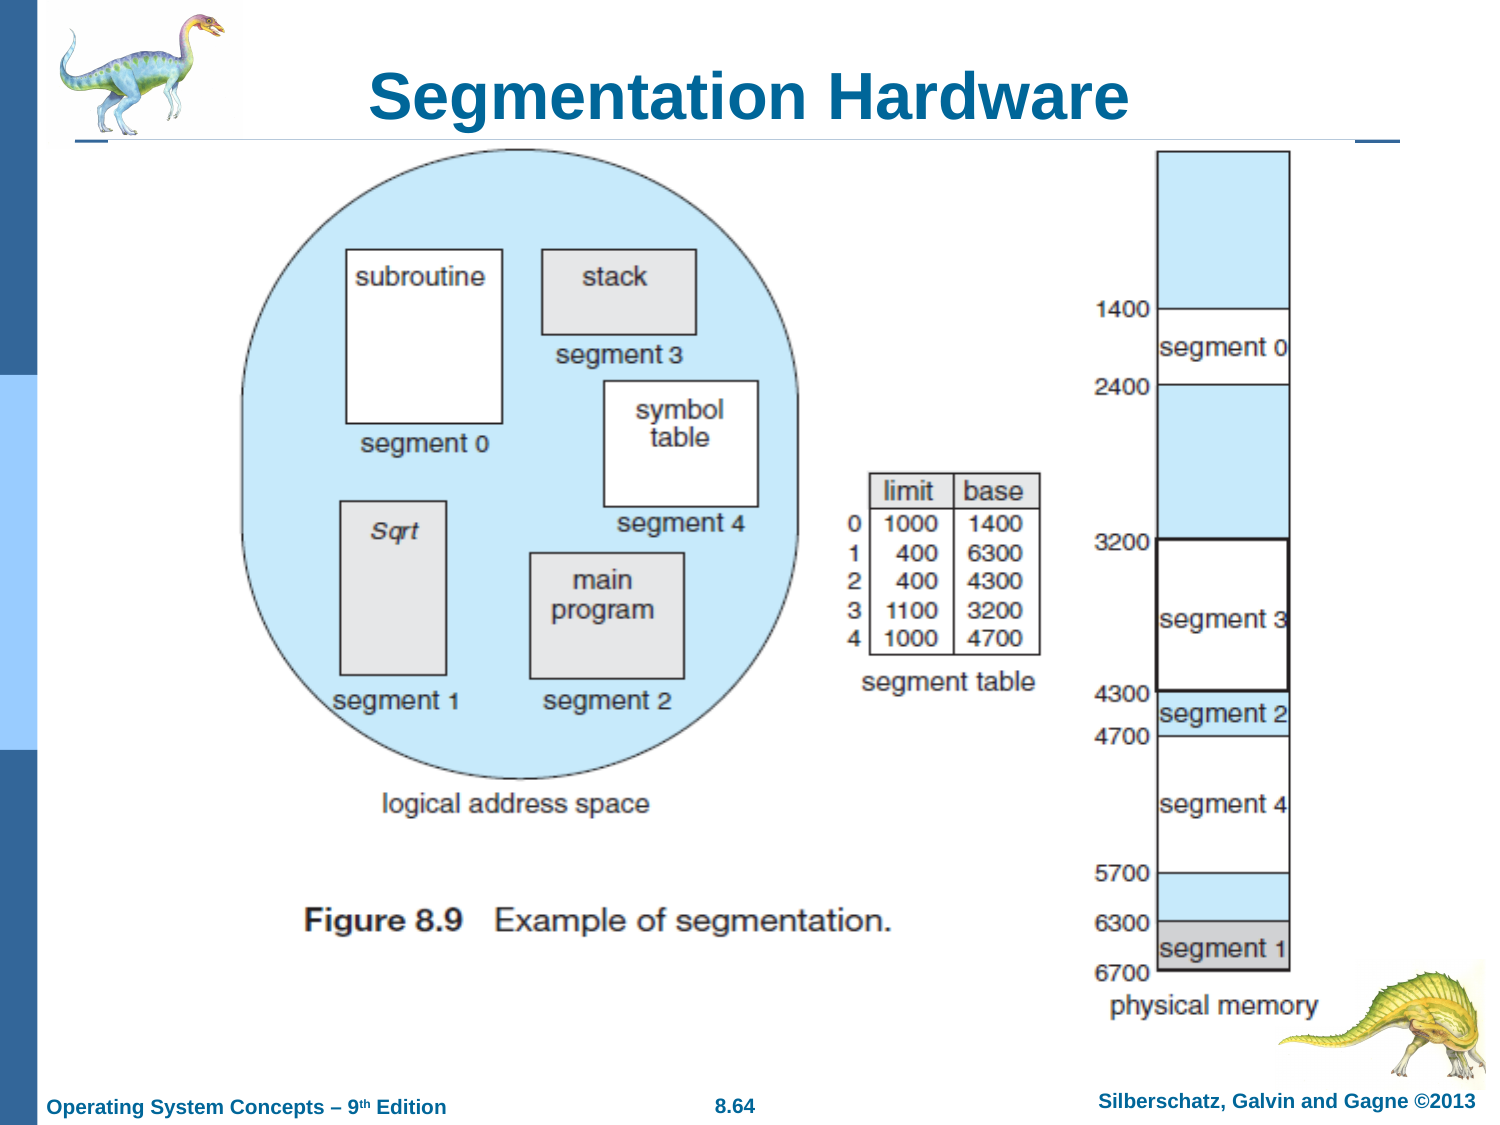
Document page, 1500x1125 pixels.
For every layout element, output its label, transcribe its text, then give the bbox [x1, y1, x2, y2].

picture [46, 0, 1486, 1090]
title Segmentation Hardware [74, 45, 1426, 141]
